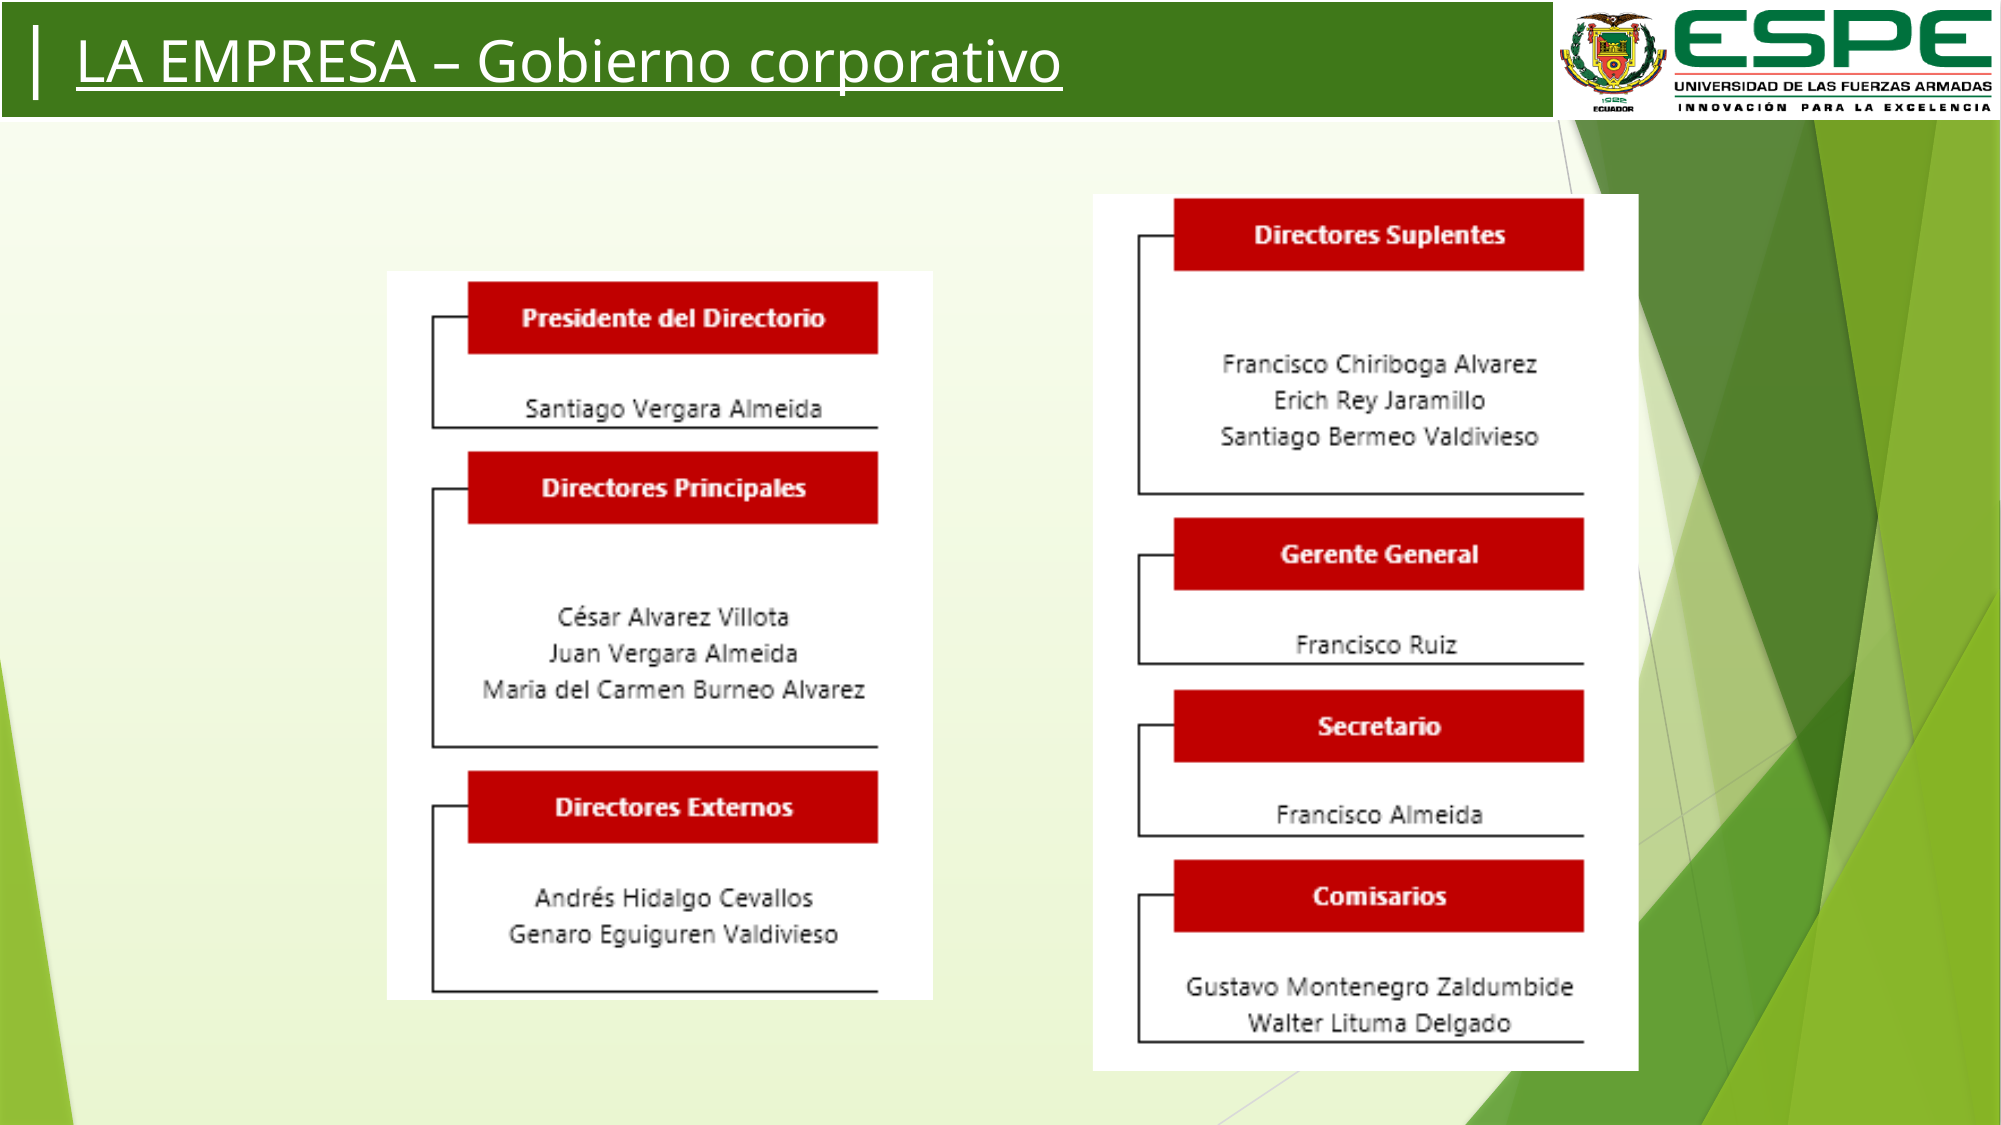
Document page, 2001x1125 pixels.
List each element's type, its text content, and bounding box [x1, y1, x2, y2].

picture [386, 270, 934, 1001]
picture [1092, 193, 1640, 1072]
picture [1554, 0, 2000, 121]
text_box | LA EMPRESA – Gobierno corporativo [0, 0, 1552, 122]
